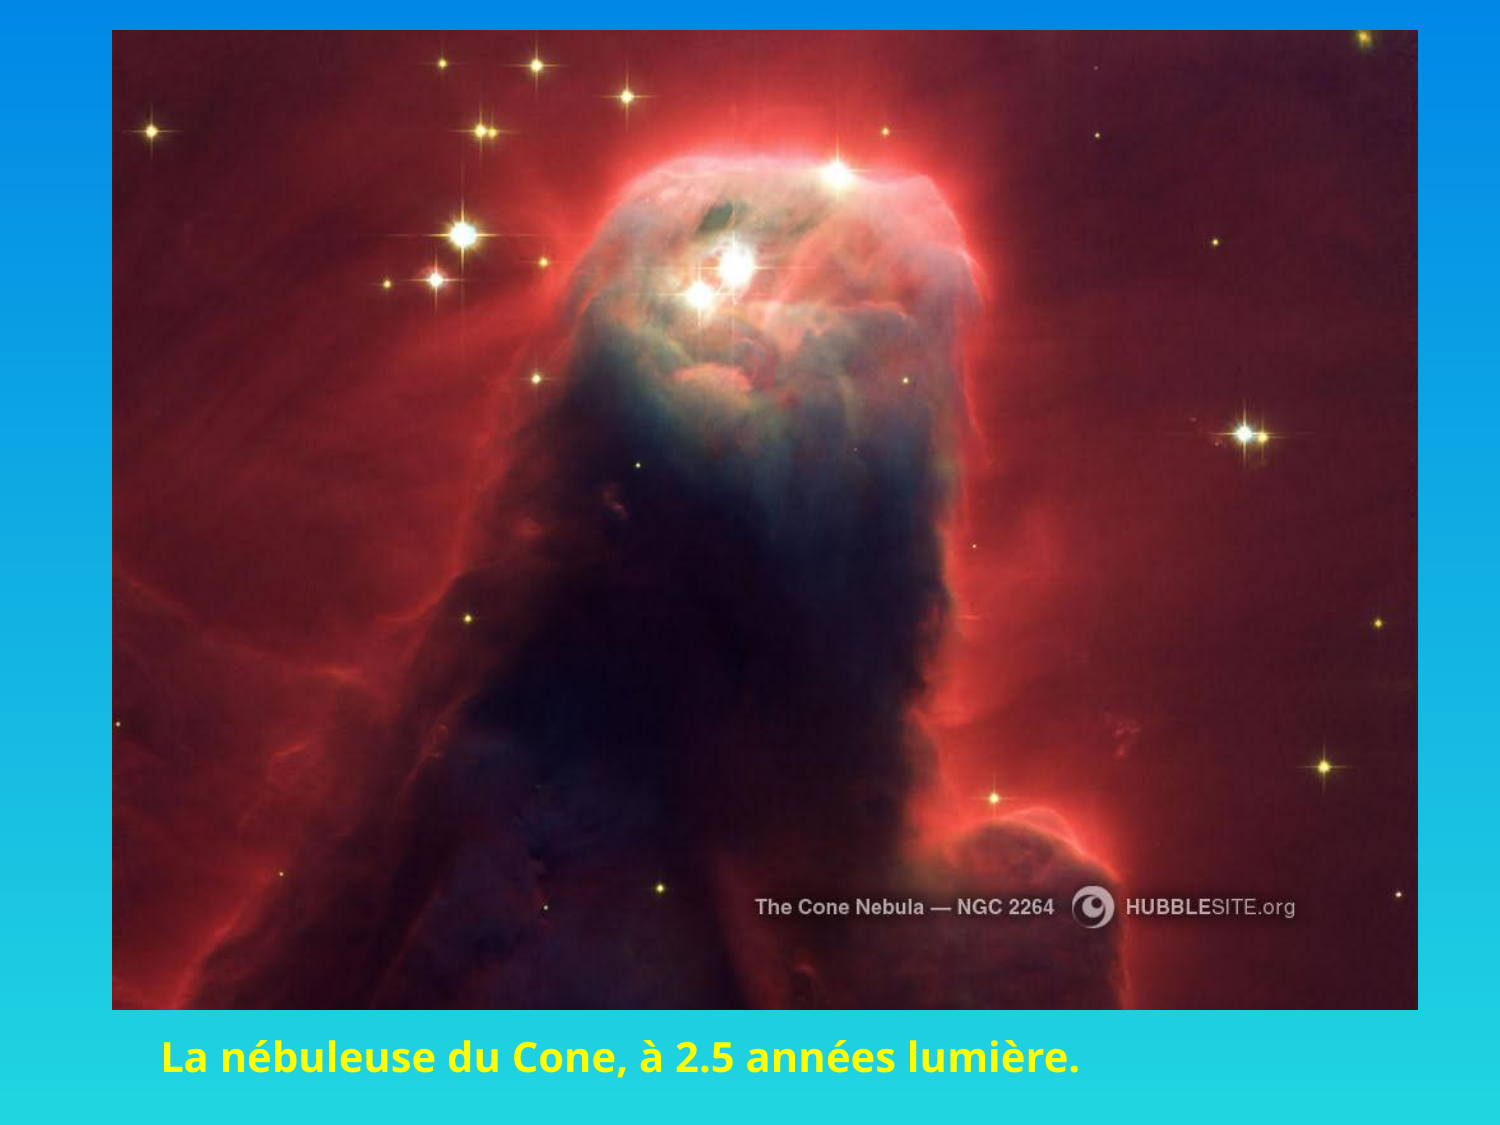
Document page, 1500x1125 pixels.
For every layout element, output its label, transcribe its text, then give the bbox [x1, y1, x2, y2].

text_box La nébuleuse du Cone, à 2.5 années lumière. [123, 1023, 1368, 1089]
picture [110, 30, 1418, 1011]
